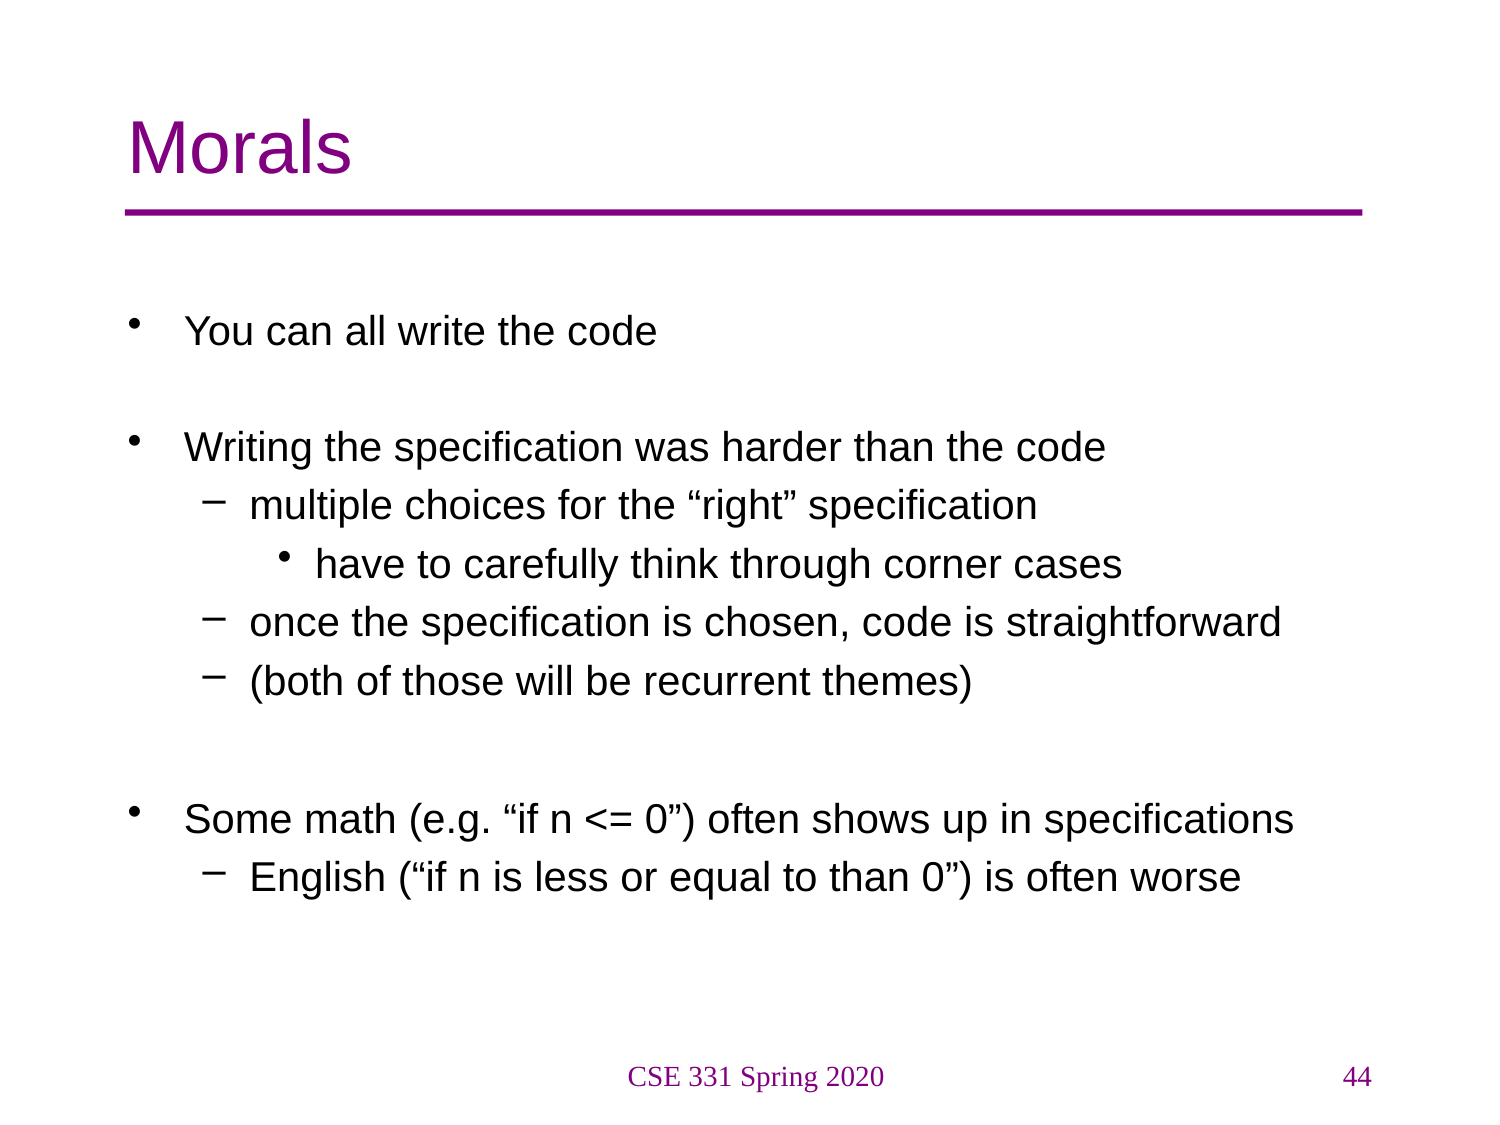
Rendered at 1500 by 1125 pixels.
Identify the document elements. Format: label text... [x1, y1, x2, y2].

footer CSE 331 Spring 2020 [474, 1049, 1038, 1125]
list You can all write the code Writing the specification was harder than the code multiple choices for the “right” specification have to carefully think through corner cases once the specification is chosen, code is straightforward (both of those will be recurrent themes) Some math (e.g. “if n <= 0”) often shows up in specifications English (“if n is less or equal to than 0”) is often worse [112, 237, 1388, 975]
title Morals [112, 50, 1388, 237]
slide_number 44 [1074, 1049, 1388, 1125]
